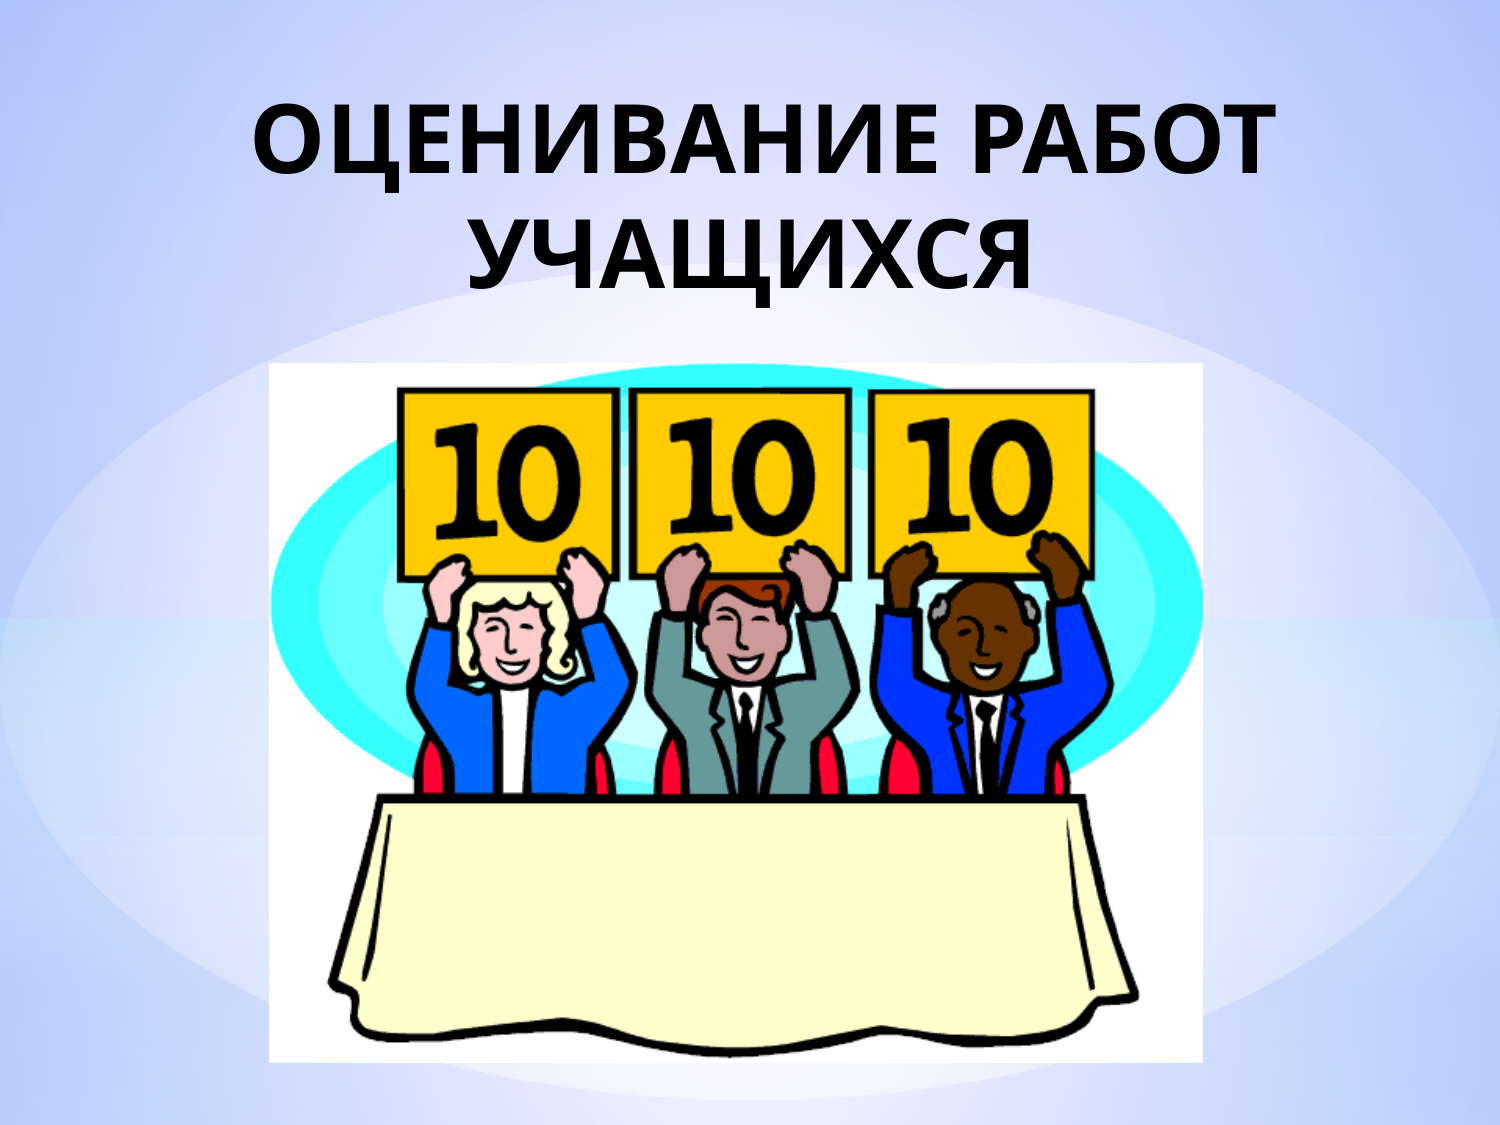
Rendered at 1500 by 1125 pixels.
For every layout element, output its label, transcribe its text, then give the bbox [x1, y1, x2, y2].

picture [269, 363, 1203, 1064]
title ОЦЕНИВАНИЕ РАБОТ УЧАЩИХСЯ [128, 70, 1375, 258]
